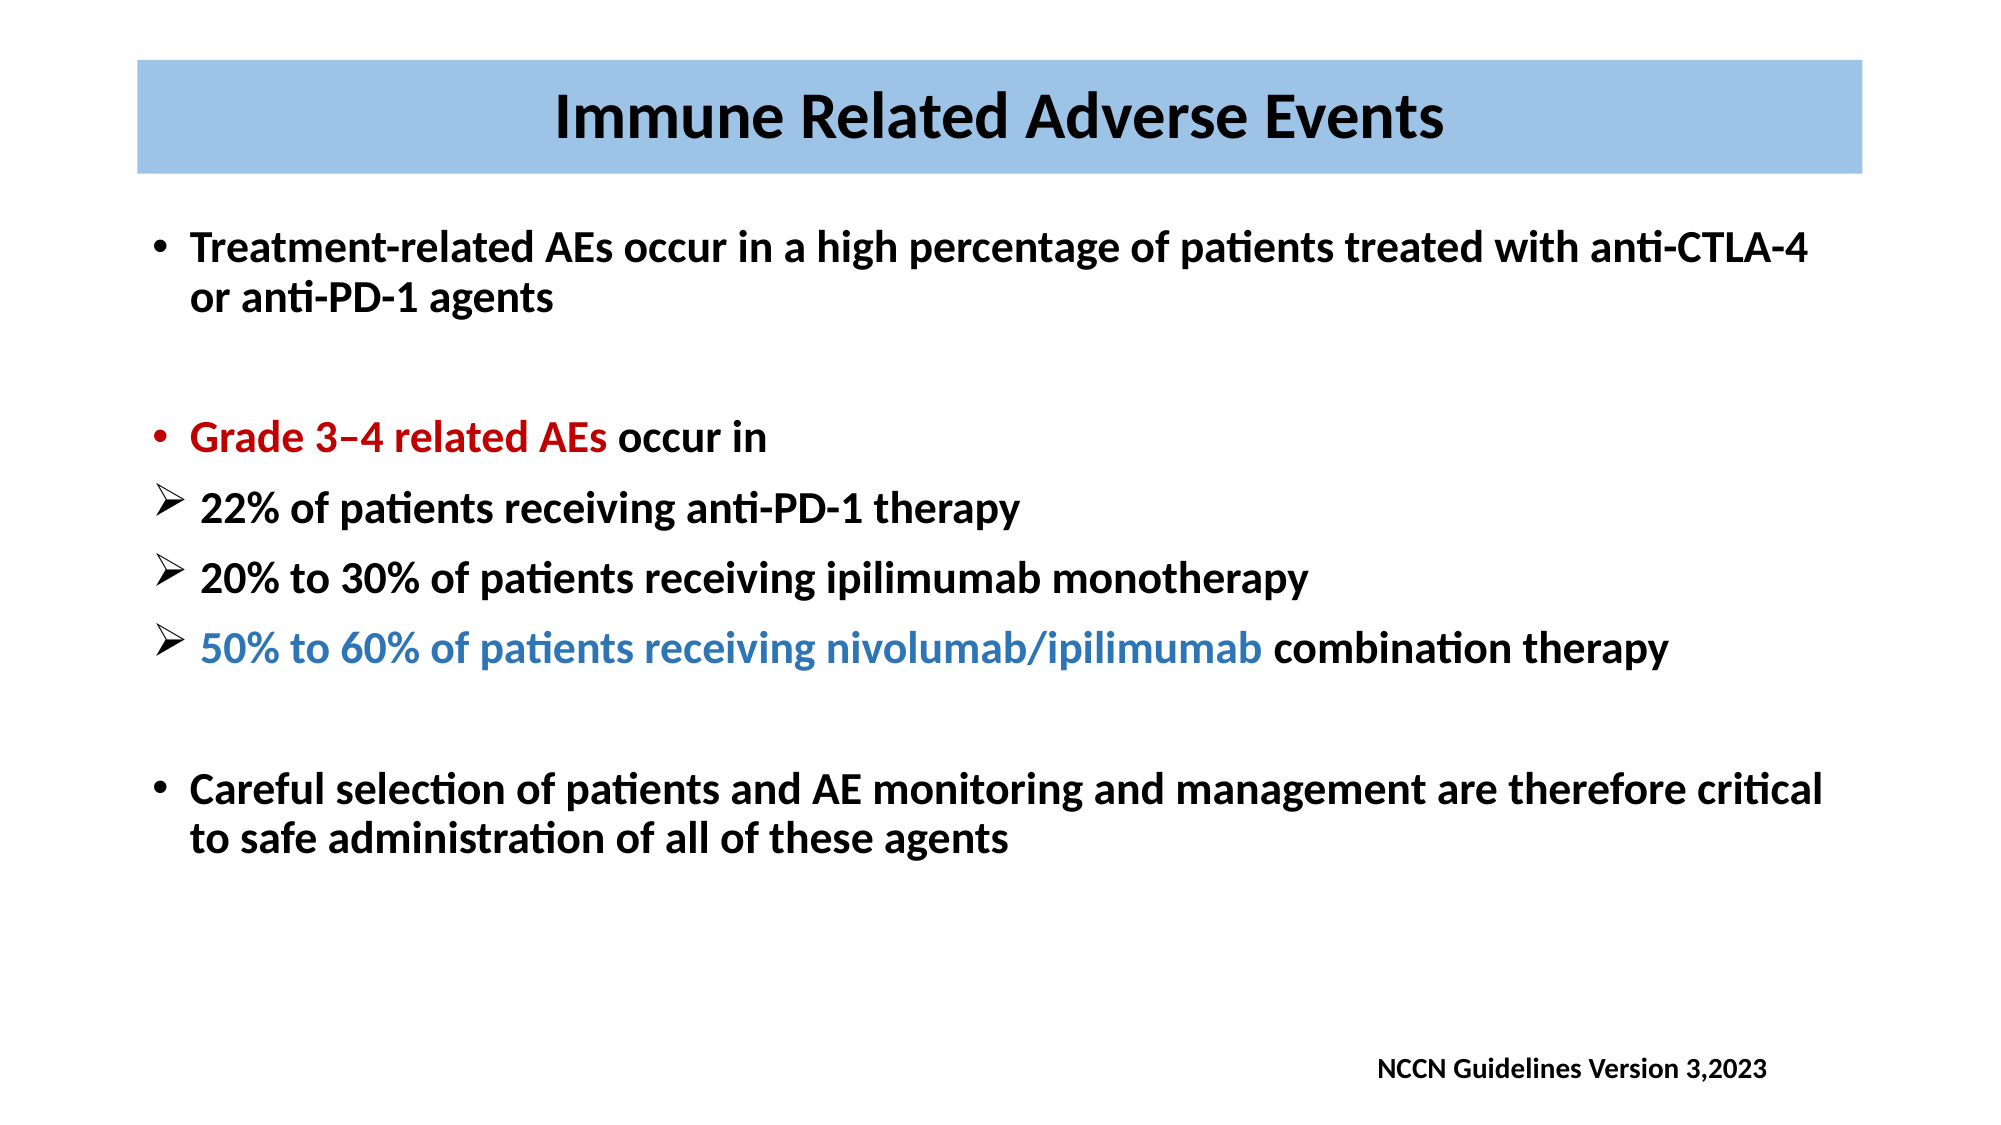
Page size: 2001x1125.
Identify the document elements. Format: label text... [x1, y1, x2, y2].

text_box NCCN Guidelines Version 3,2023 [1214, 1038, 1930, 1094]
list Treatment-related AEs occur in a high percentage of patients treated with anti-CTLA-4 or anti-PD-1 agents Grade 3–4 related AEs occur in 22% of patients receiving anti-PD-1 therapy 20% to 30% of patients receiving ipilimumab monotherapy 50% to 60% of patients receiving nivolumab/ipilimumab combination therapy Careful selection of patients and AE monitoring and management are therefore critical to safe administration of all of these agents [137, 215, 1863, 1003]
title Immune Related Adverse Events [137, 59, 1863, 174]
